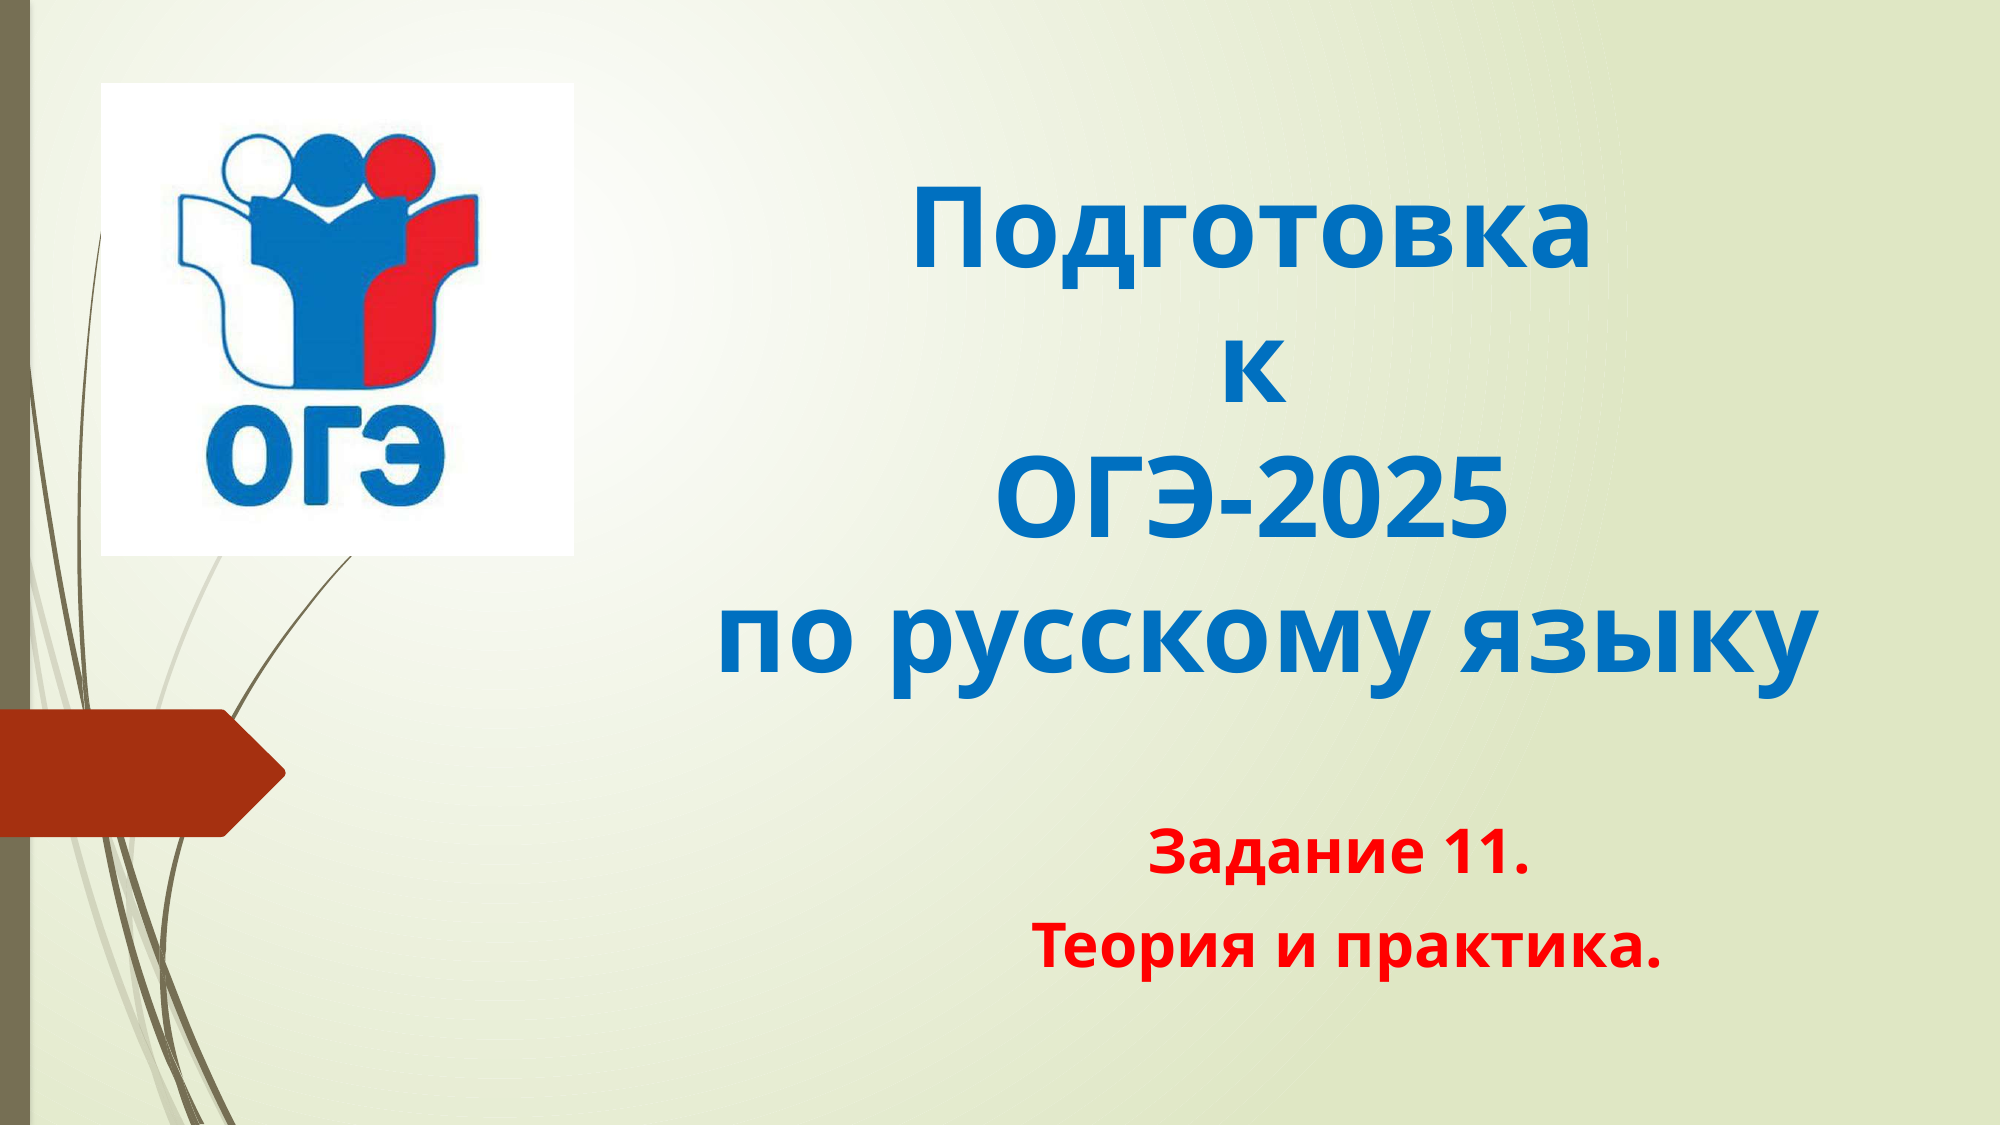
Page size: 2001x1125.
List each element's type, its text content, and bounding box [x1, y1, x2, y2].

title Подготовка к ОГЭ-2025 по русскому языку [686, 135, 1847, 703]
picture [101, 83, 575, 556]
subtitle Задание 11. Теория и практика. [767, 804, 1928, 990]
